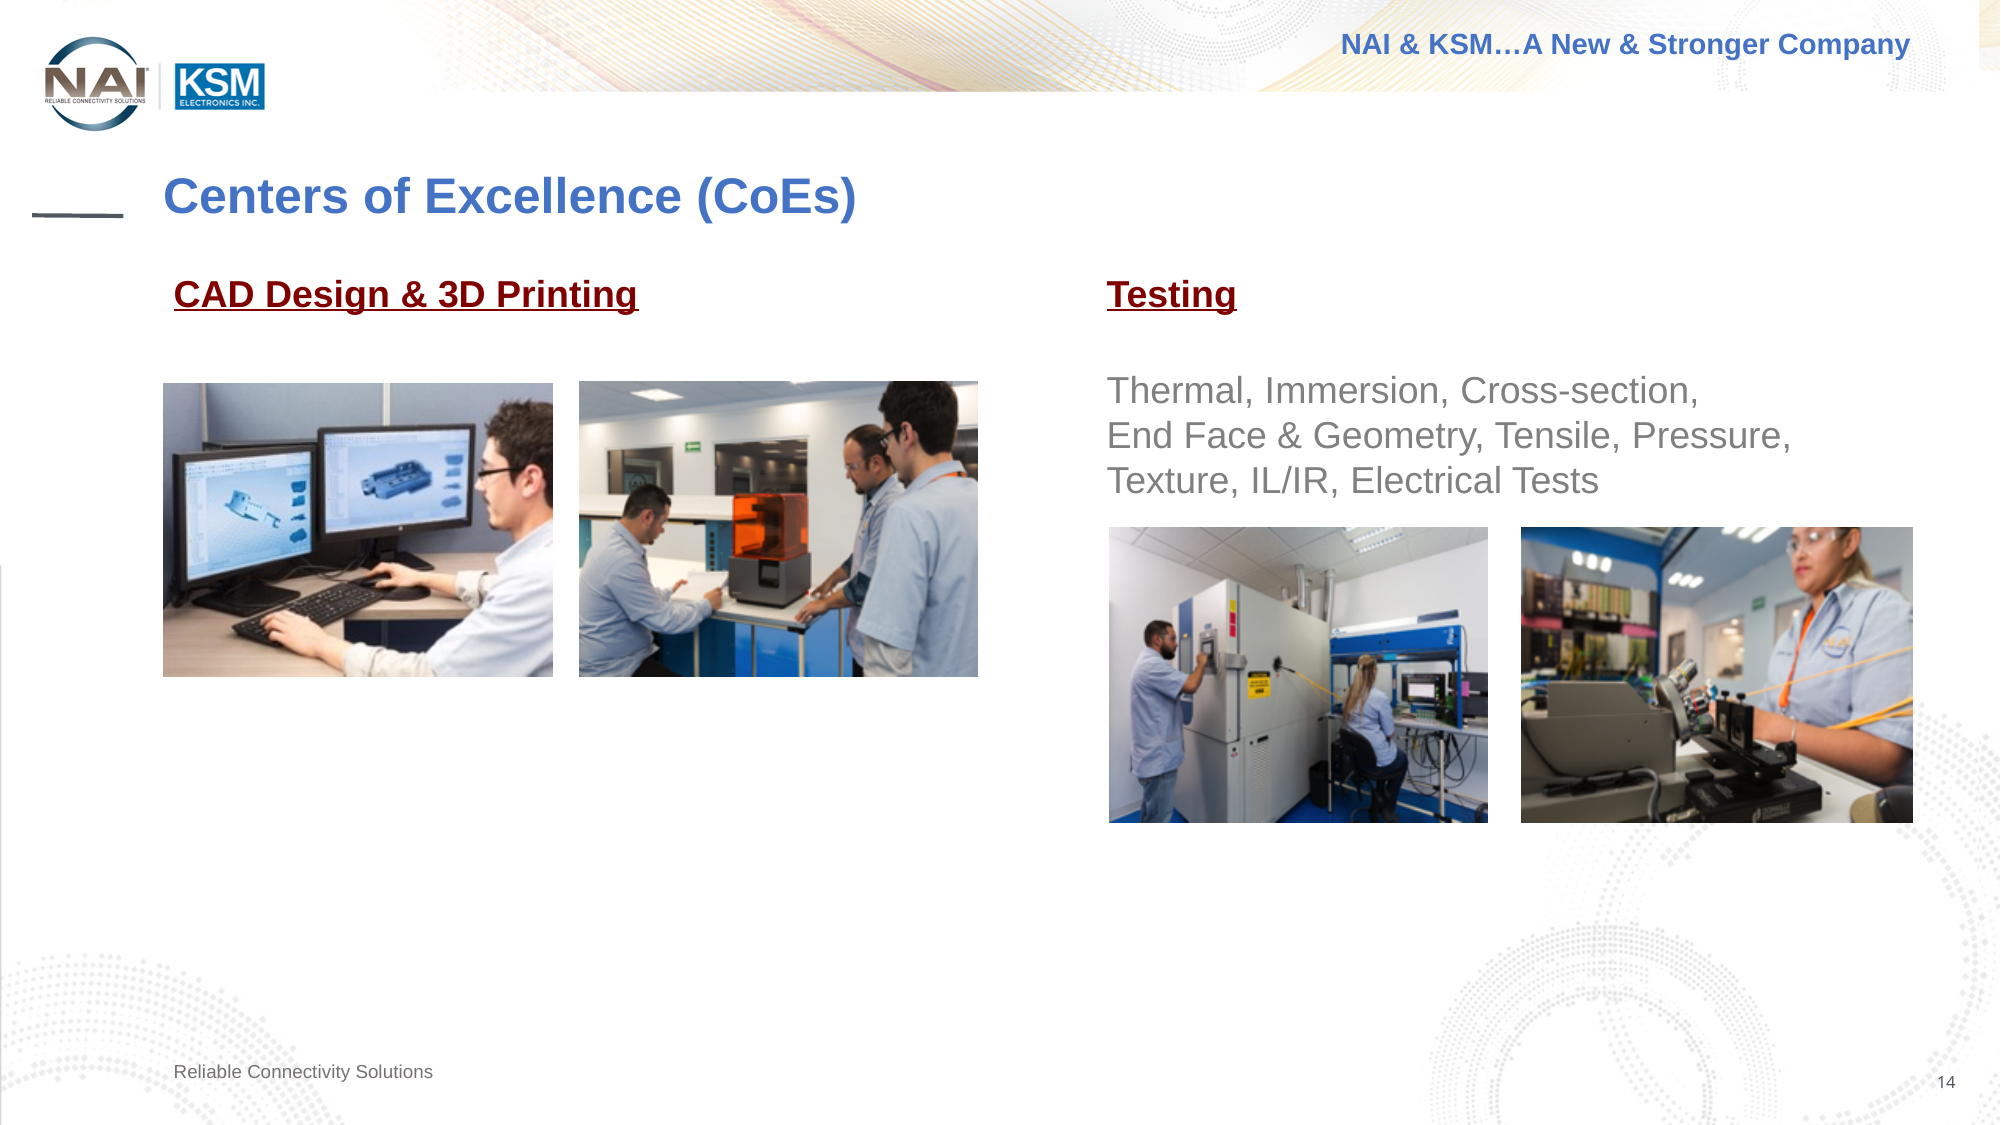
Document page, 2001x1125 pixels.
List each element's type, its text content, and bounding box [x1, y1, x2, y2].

text_box Testing [1091, 262, 1424, 323]
picture [0, 0, 2000, 1125]
text_box [143, 601, 902, 835]
text_box Thermal, Immersion, Cross-section, End Face & Geometry, Tensile, Pressure, Texture, IL/IR, Electrical Tests [1091, 358, 1977, 554]
text_box Reliable Connectivity Solutions [158, 1052, 542, 1090]
text_box NAI & KSM…A New & Stronger Company [1326, 17, 1978, 68]
slide_number 14 [1922, 1064, 1978, 1121]
text_box CAD Design & 3D Printing [158, 262, 705, 323]
text_box Centers of Excellence (CoEs) [158, 147, 1000, 228]
